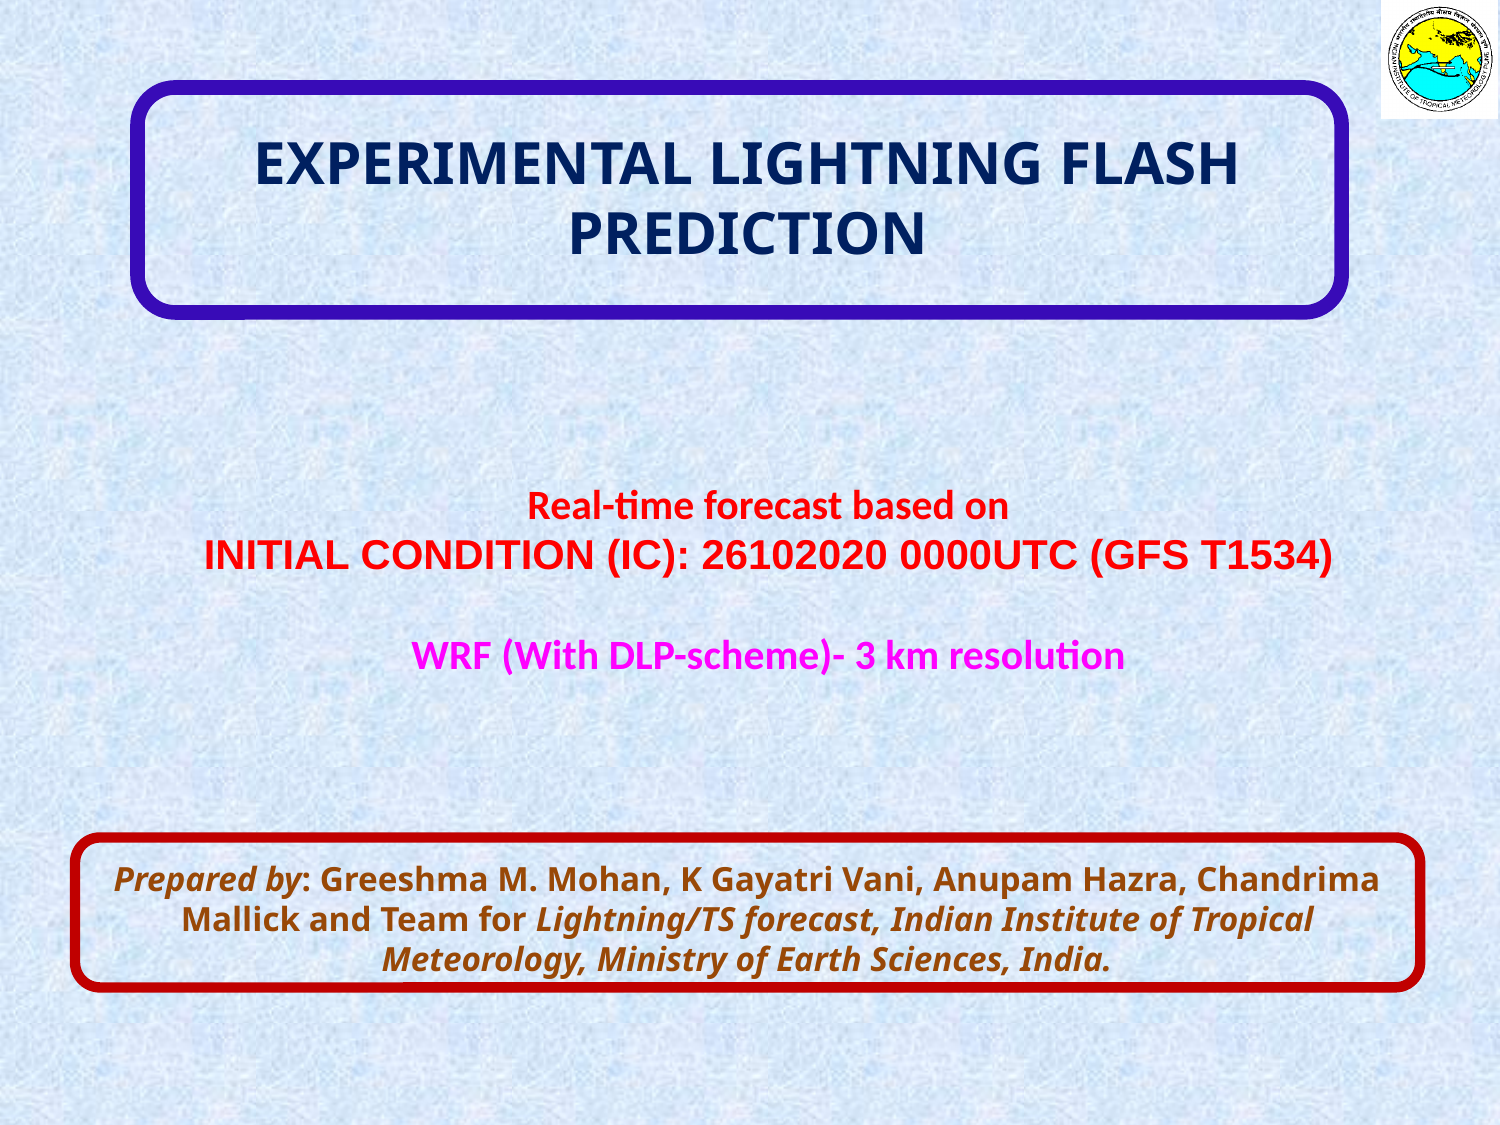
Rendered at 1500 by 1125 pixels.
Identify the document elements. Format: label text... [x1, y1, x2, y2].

text_box Real-time forecast based on INITIAL CONDITION (IC): 26102020 0000UTC (GFS T1534) WRF (With DLP-scheme)- 3 km resolution [87, 470, 1450, 686]
picture [0, 0, 1500, 1125]
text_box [137, 87, 1357, 313]
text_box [62, 837, 1433, 988]
